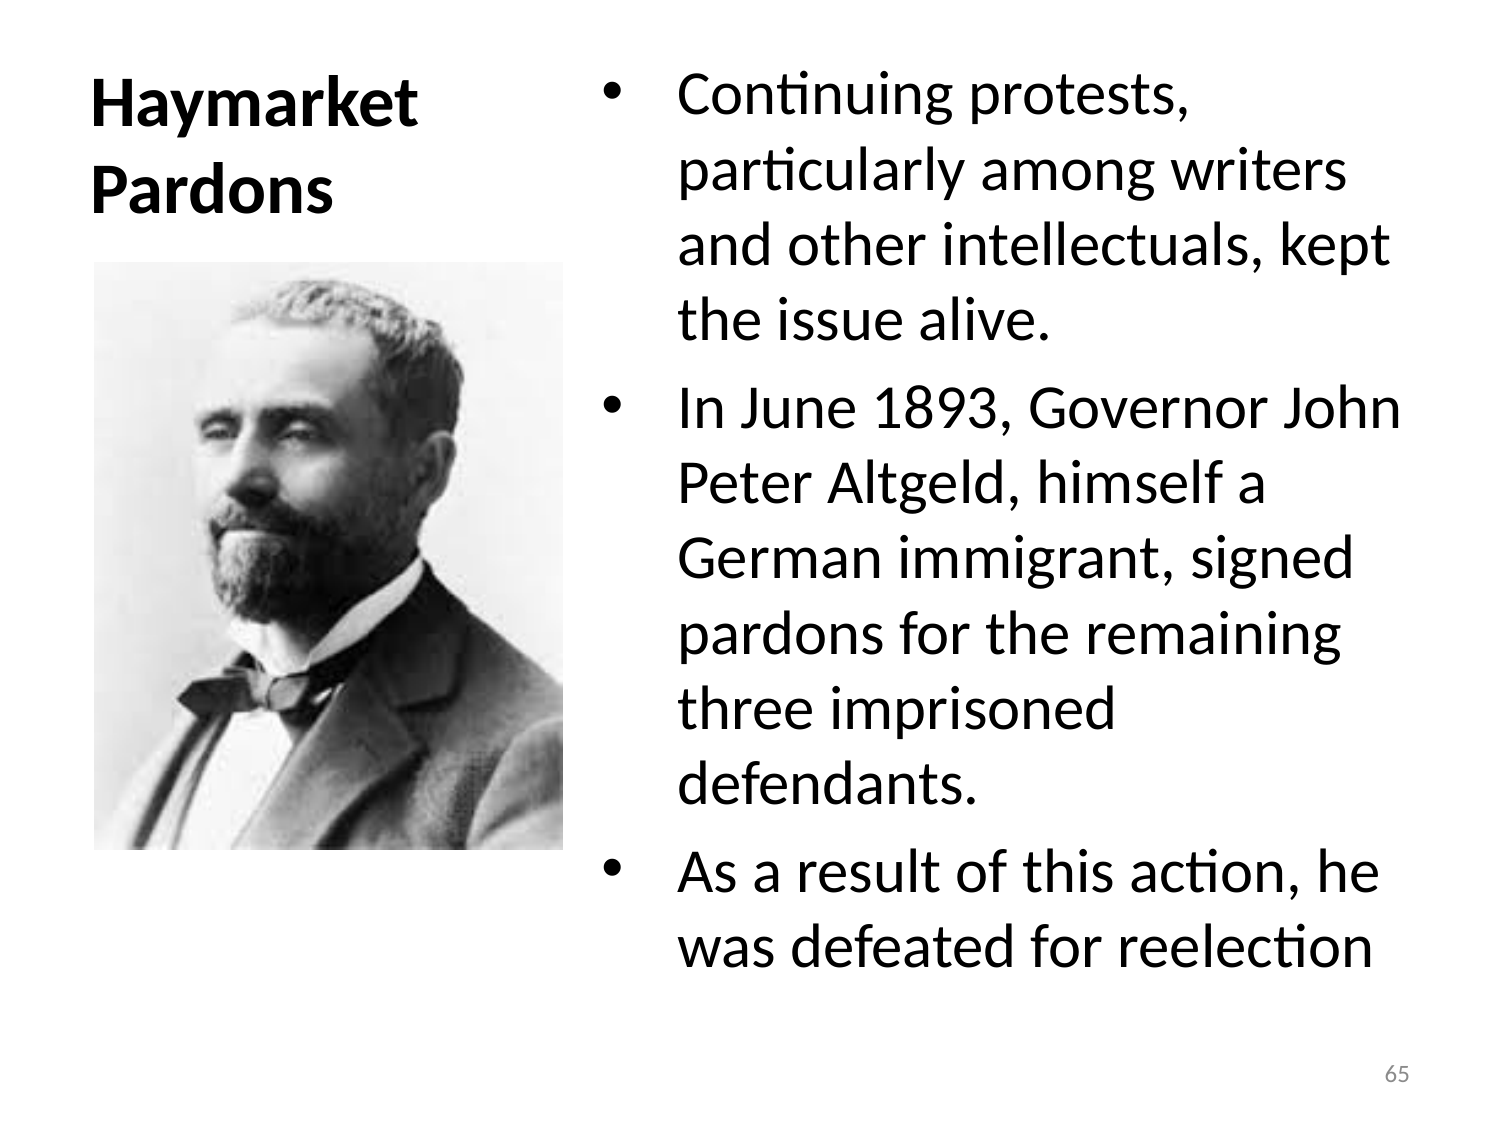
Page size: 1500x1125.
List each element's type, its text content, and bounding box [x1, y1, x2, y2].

picture [94, 262, 563, 851]
slide_number 65 [1074, 1042, 1425, 1103]
list Continuing protests, particularly among writers and other intellectuals, kept the issue alive. In June 1893, Governor John Peter Altgeld, himself a German immigrant, signed pardons for the remaining three imprisoned defendants. As a result of this action, he was defeated for reelection [586, 44, 1425, 1005]
title Haymarket Pardons [75, 44, 569, 236]
